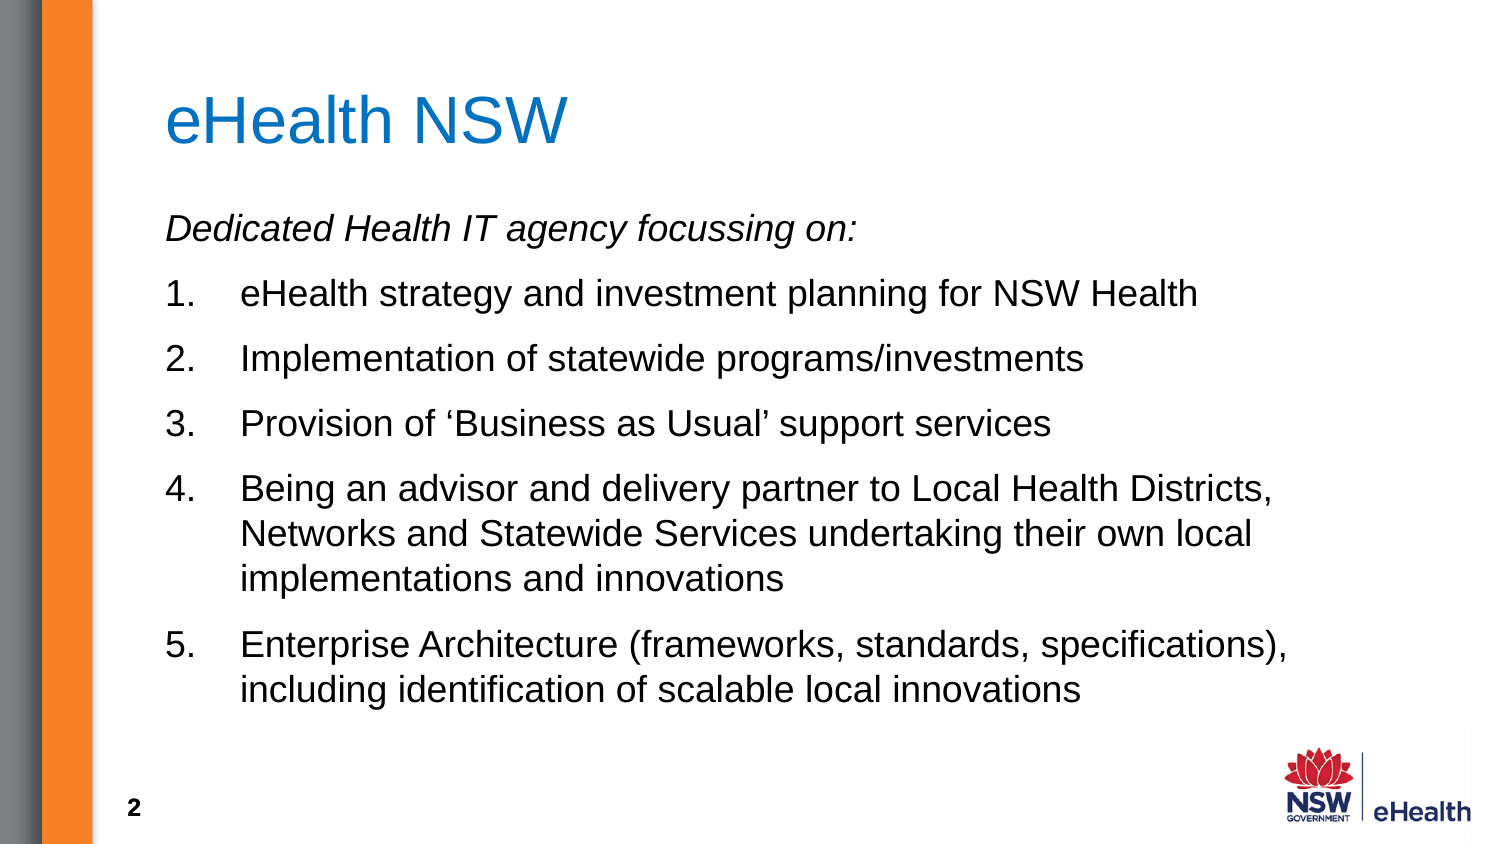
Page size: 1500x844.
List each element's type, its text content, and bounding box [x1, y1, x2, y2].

list Dedicated Health IT agency focussing on: eHealth strategy and investment planning for NSW Health Implementation of statewide programs/investments Provision of ‘Business as Usual’ support services Being an advisor and delivery partner to Local Health Districts, Networks and Statewide Services undertaking their own local implementations and innovations Enterprise Architecture (frameworks, standards, specifications), including identification of scalable local innovations [150, 196, 1450, 747]
picture [0, 0, 1500, 844]
title eHealth NSW [150, 46, 1450, 188]
